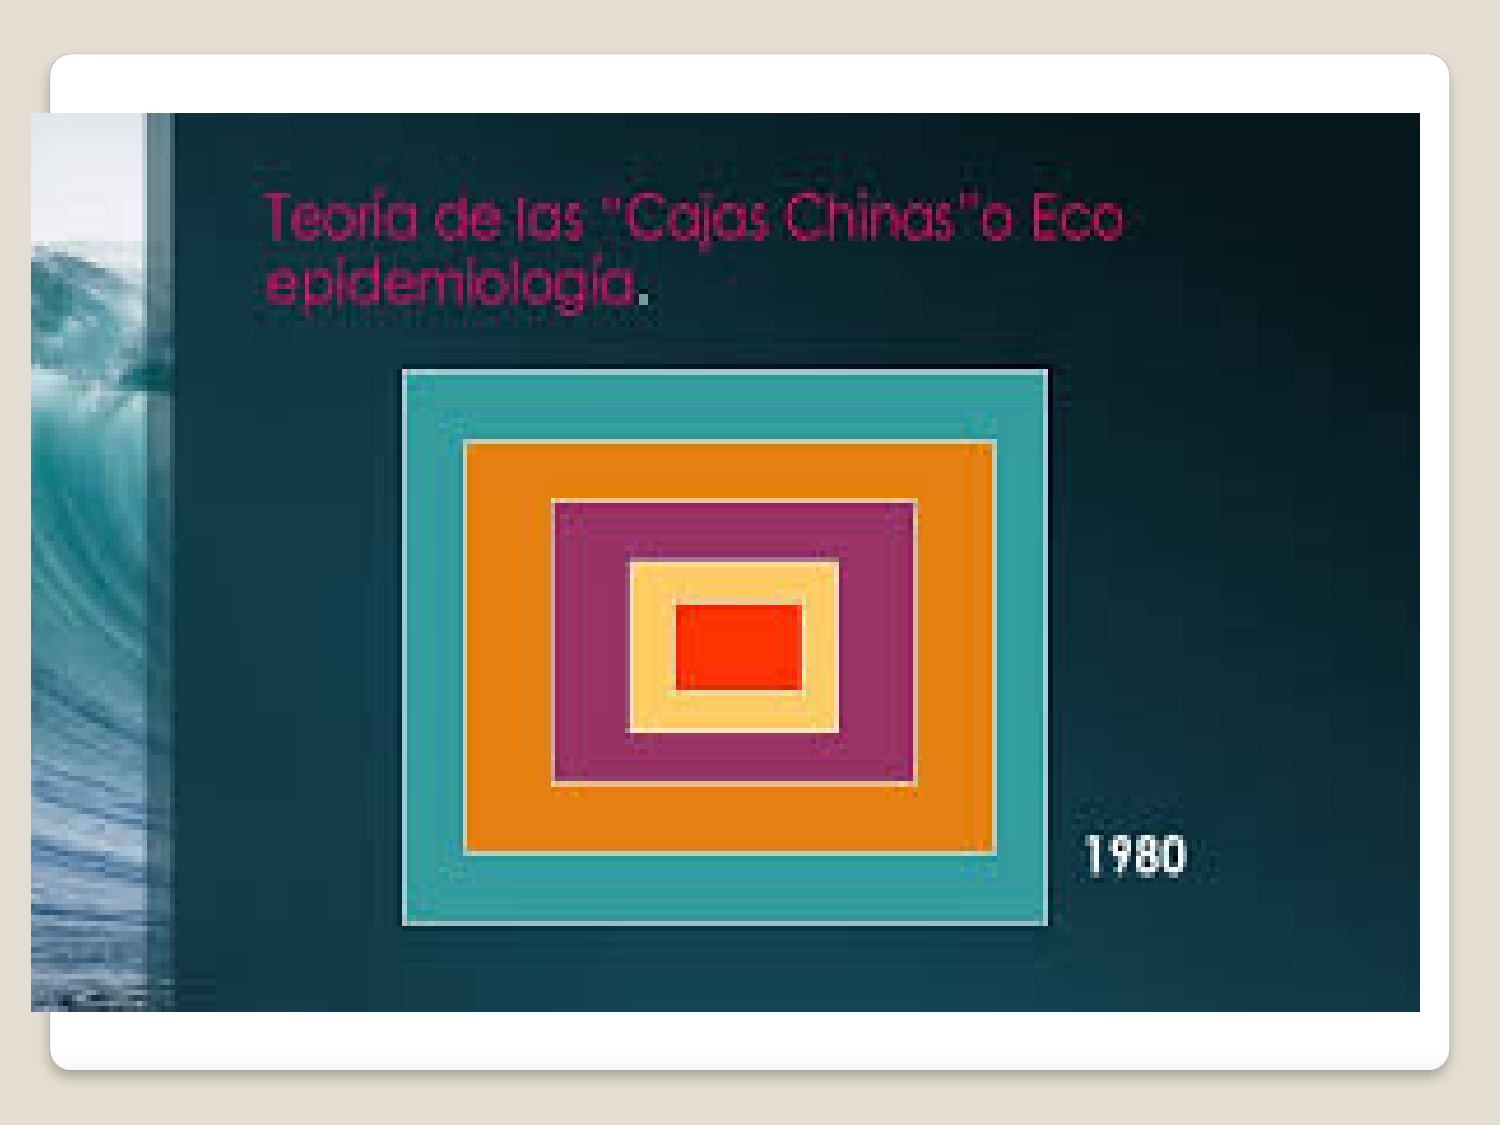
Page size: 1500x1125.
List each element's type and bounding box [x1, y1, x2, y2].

picture [31, 113, 1420, 1012]
